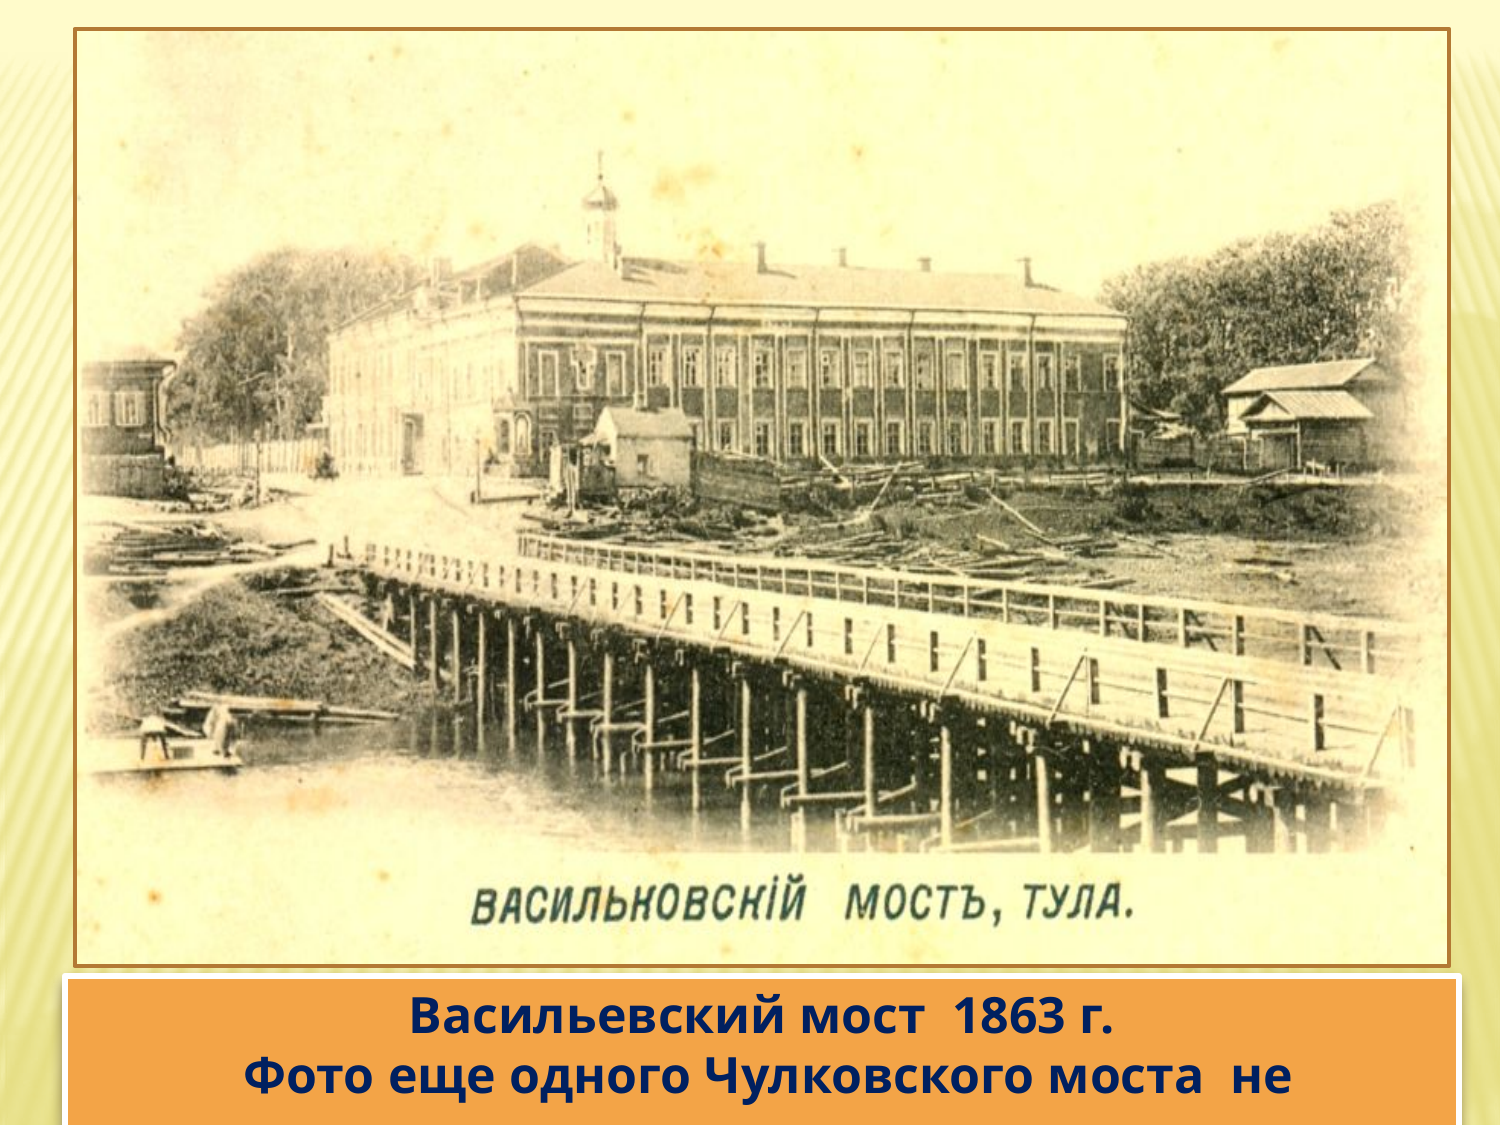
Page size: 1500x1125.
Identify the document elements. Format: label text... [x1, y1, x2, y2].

picture [76, 30, 1448, 965]
text_box Васильевский мост 1863 г. Фото еще одного Чулковского моста не сохранилось. [62, 973, 1462, 1125]
